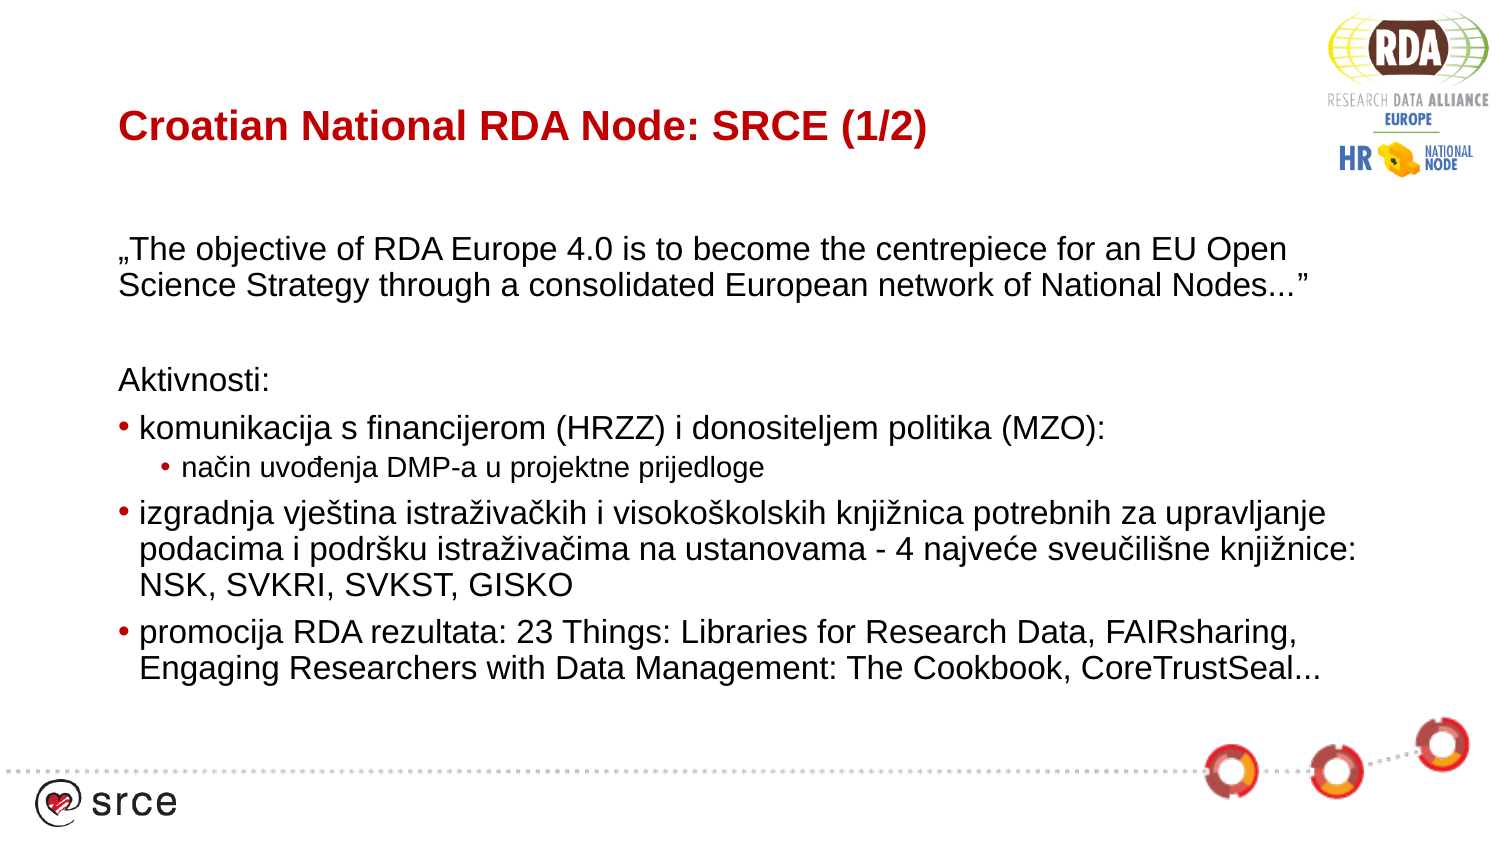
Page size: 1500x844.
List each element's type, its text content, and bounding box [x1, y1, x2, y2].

title Croatian National RDA Node: SRCE (1/2) [103, 44, 1397, 208]
picture [1316, 1, 1500, 187]
picture [0, 705, 1487, 827]
list „The objective of RDA Europe 4.0 is to become the centrepiece for an EU Open Science Strategy through a consolidated European network of National Nodes...” Aktivnosti: komunikacija s financijerom (HRZZ) i donositeljem politika (MZO): način uvođenja DMP-a u projektne prijedloge izgradnja vještina istraživačkih i visokoškolskih knjižnica potrebnih za upravljanje podacima i podršku istraživačima na ustanovama - 4 najveće sveučilišne knjižnice: NSK, SVKRI, SVKST, GISKO promocija RDA rezultata: 23 Things: Libraries for Research Data, FAIRsharing, Engaging Researchers with Data Management: The Cookbook, CoreTrustSeal... [103, 224, 1397, 771]
